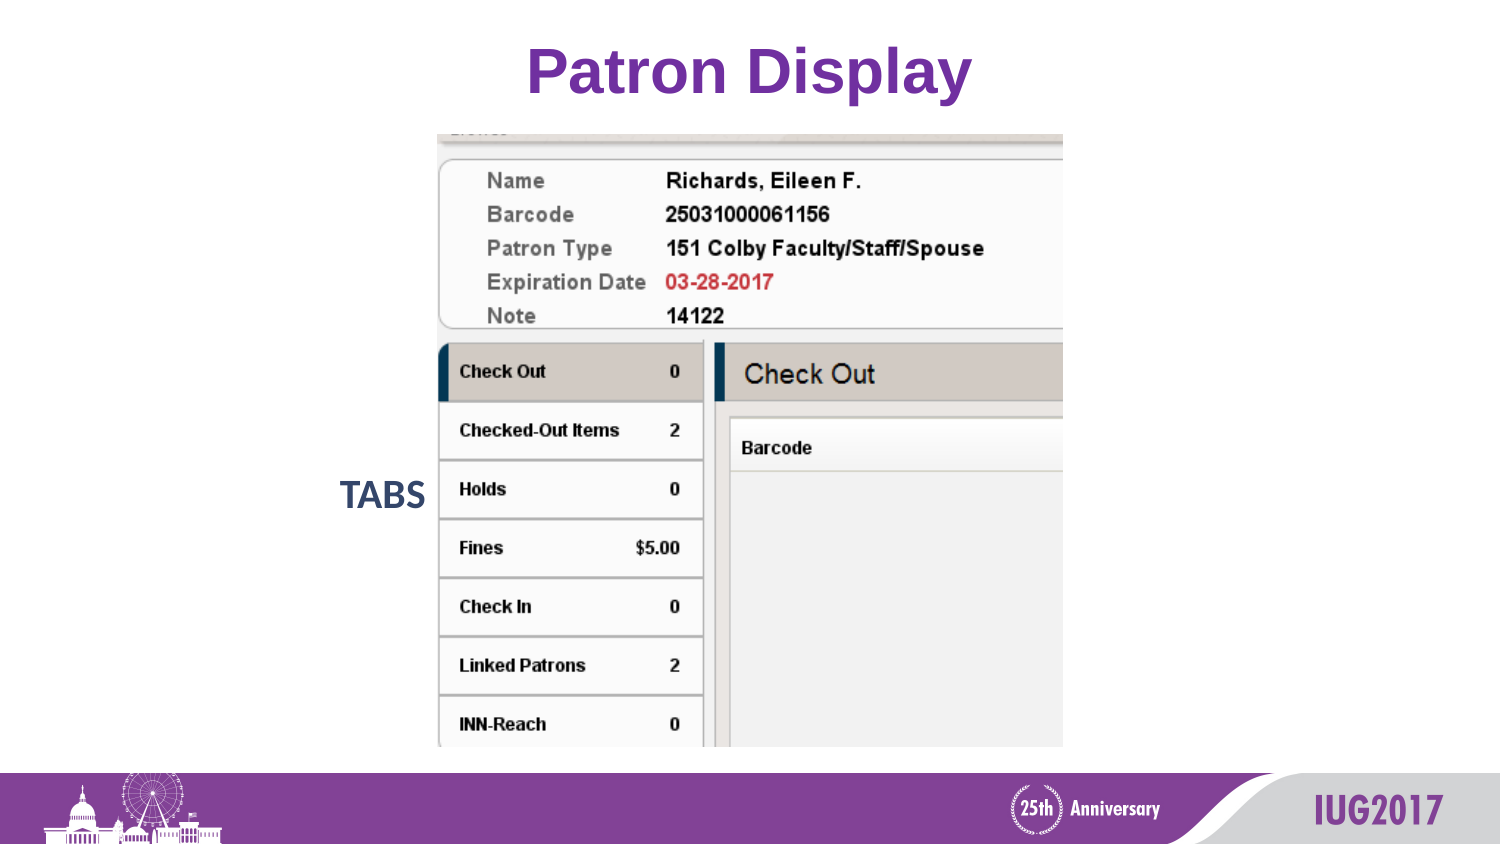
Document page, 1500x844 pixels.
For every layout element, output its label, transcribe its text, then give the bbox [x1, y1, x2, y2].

title Patron Display [24, 21, 1475, 114]
picture [0, 773, 1500, 844]
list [436, 134, 1064, 748]
text_box TABS [324, 459, 431, 525]
